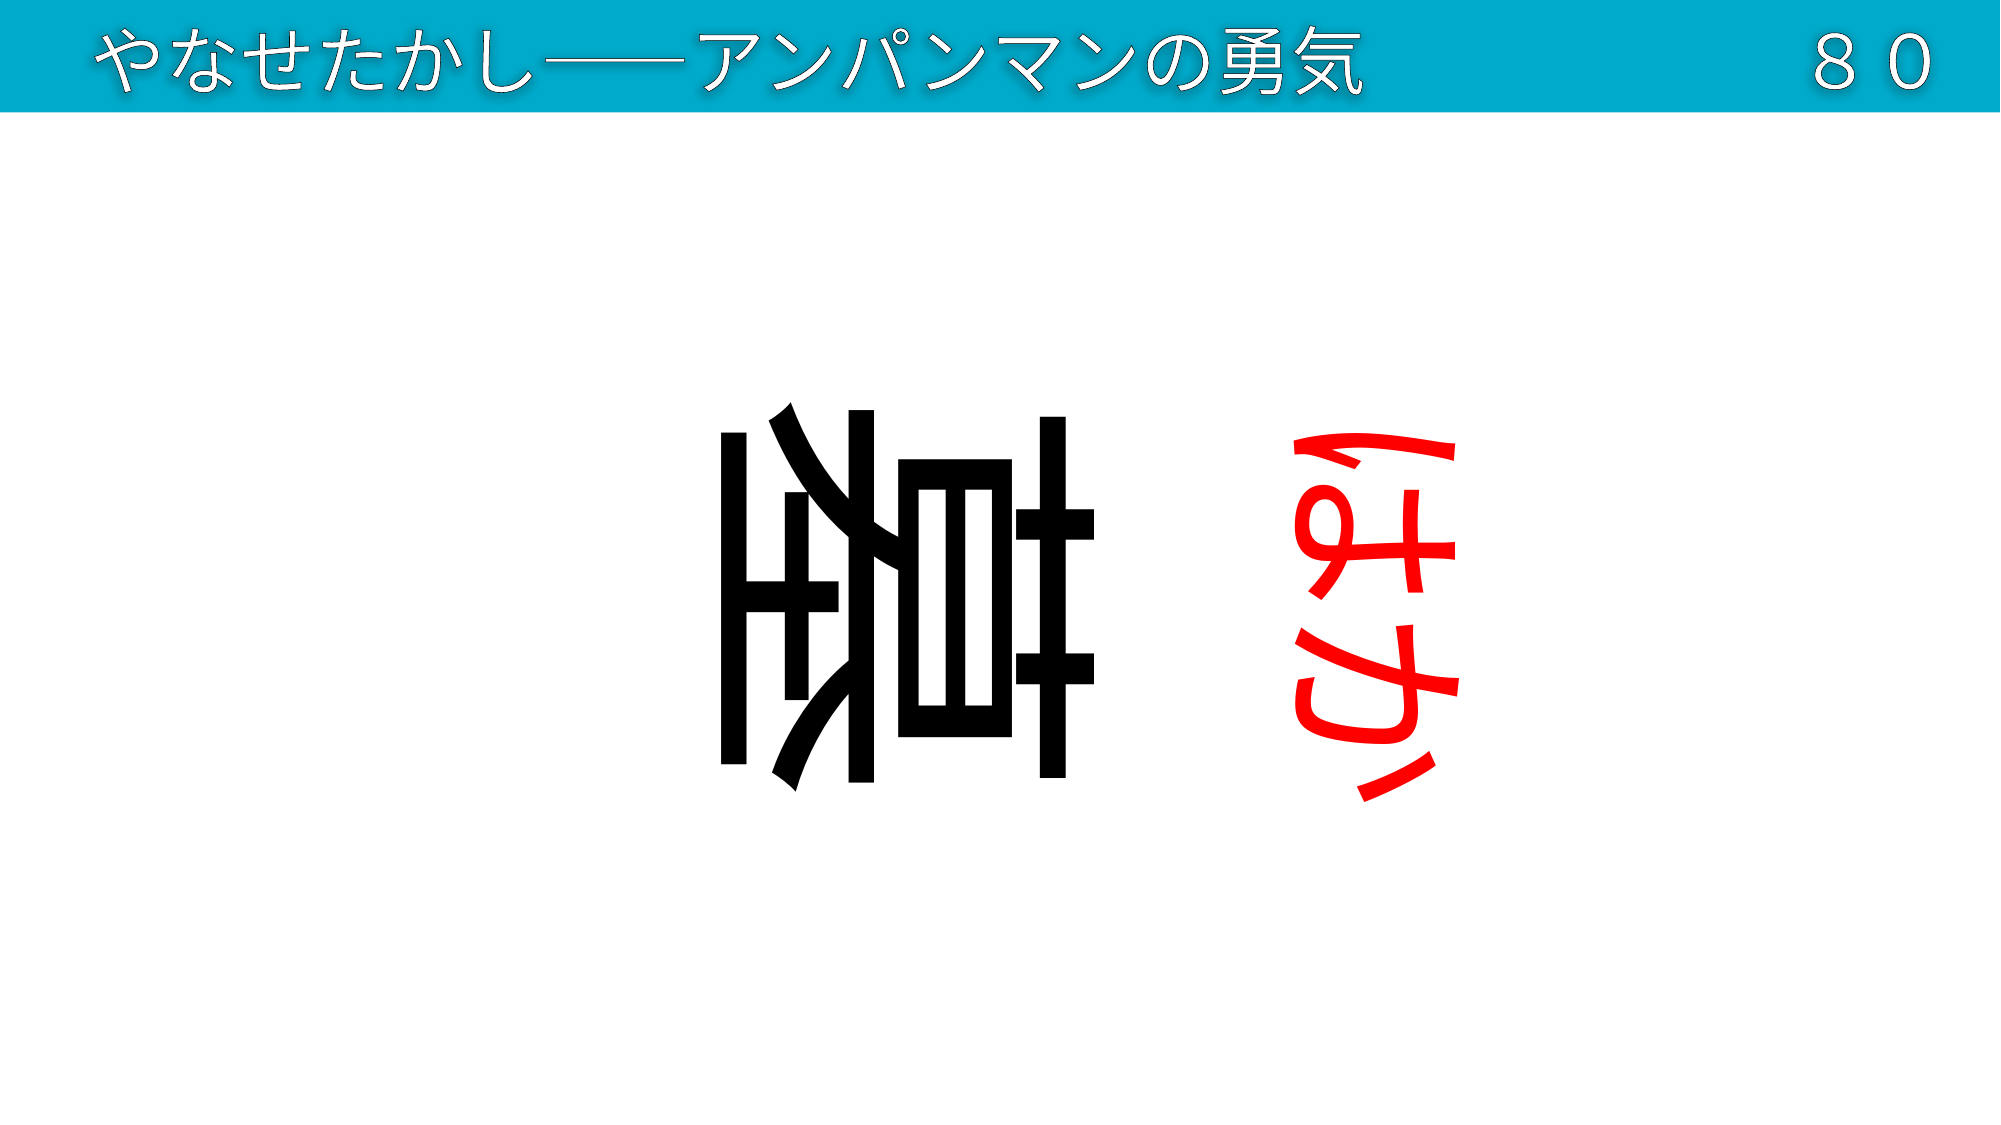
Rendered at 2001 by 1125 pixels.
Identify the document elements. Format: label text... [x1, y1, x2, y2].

text_box [0, 0, 2000, 113]
text_box ８０ [1782, 6, 1963, 112]
text_box はか [1236, 395, 1509, 815]
text_box 墓 [633, 373, 1169, 1125]
text_box やなせたかし――アンパンマンの勇気 [75, 6, 1390, 112]
